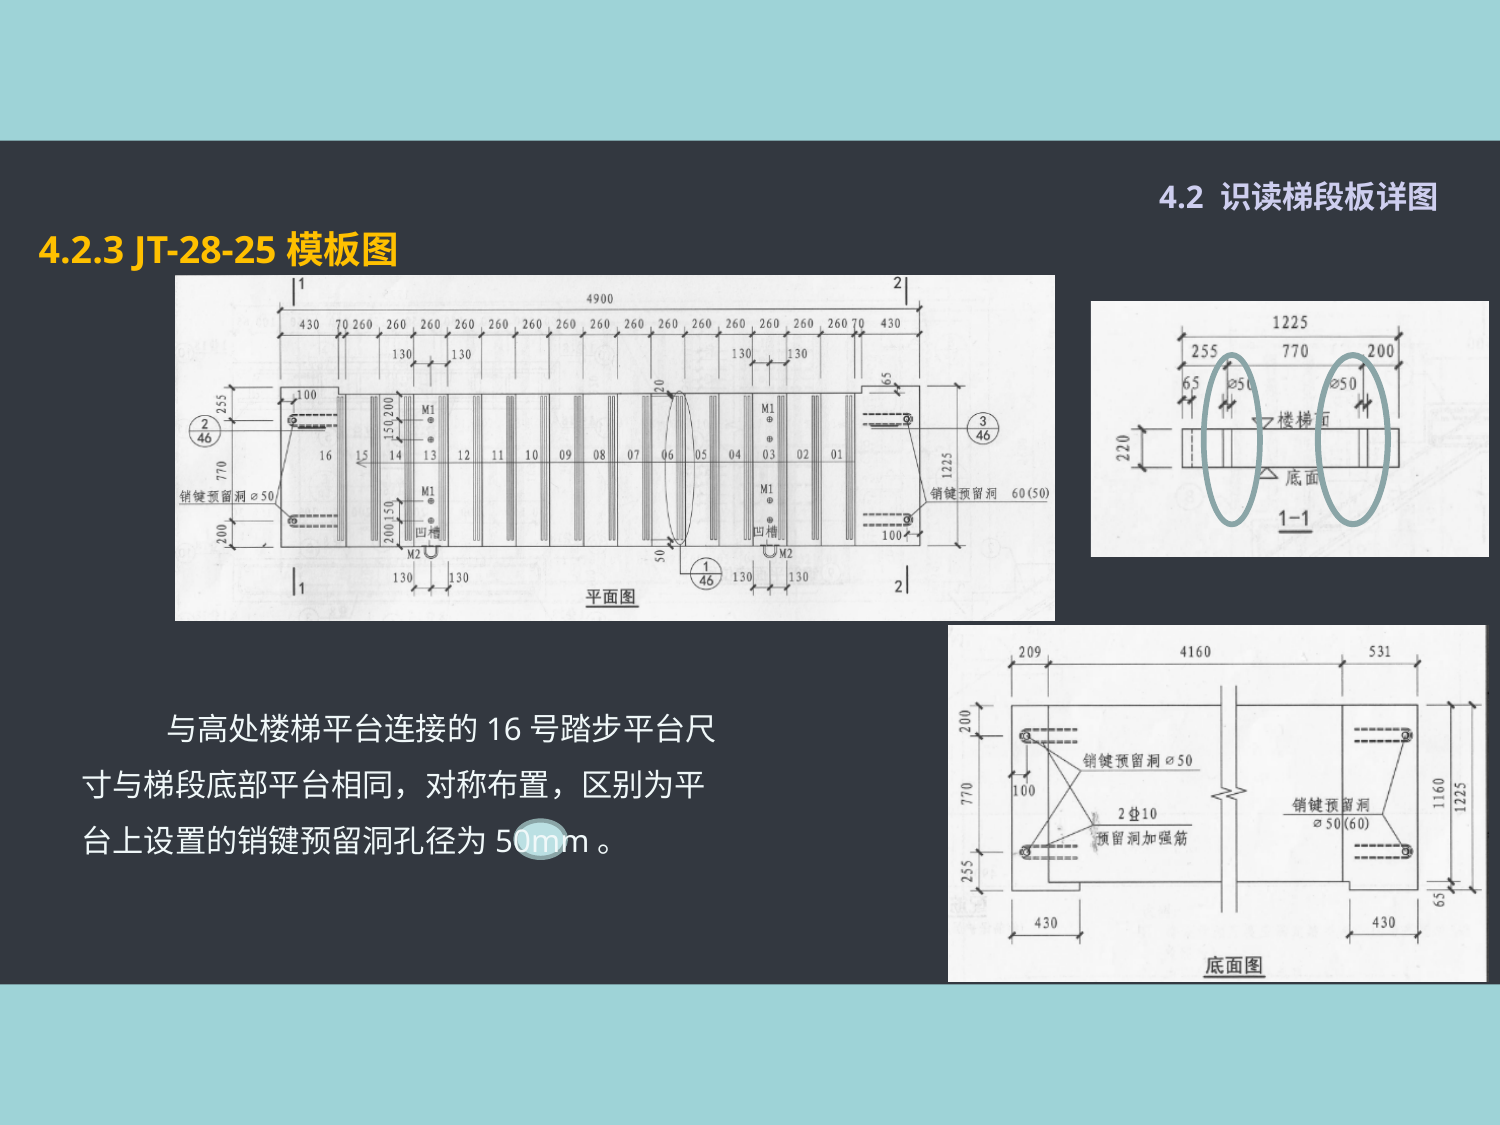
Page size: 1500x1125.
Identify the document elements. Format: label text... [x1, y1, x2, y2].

picture [1090, 301, 1489, 558]
text_box [0, 138, 1500, 986]
text_box 与高处楼梯平台连接的16号踏步平台尺寸与梯段底部平台相同，对称布置，区别为平台上设置的销键预留洞孔径为50mm。 [66, 682, 750, 923]
text_box 4.2.3 JT-28-25模板图 [23, 218, 645, 279]
text_box 4.2 识读梯段板详图 [1144, 169, 1489, 222]
picture [948, 624, 1489, 982]
picture [174, 275, 1055, 622]
